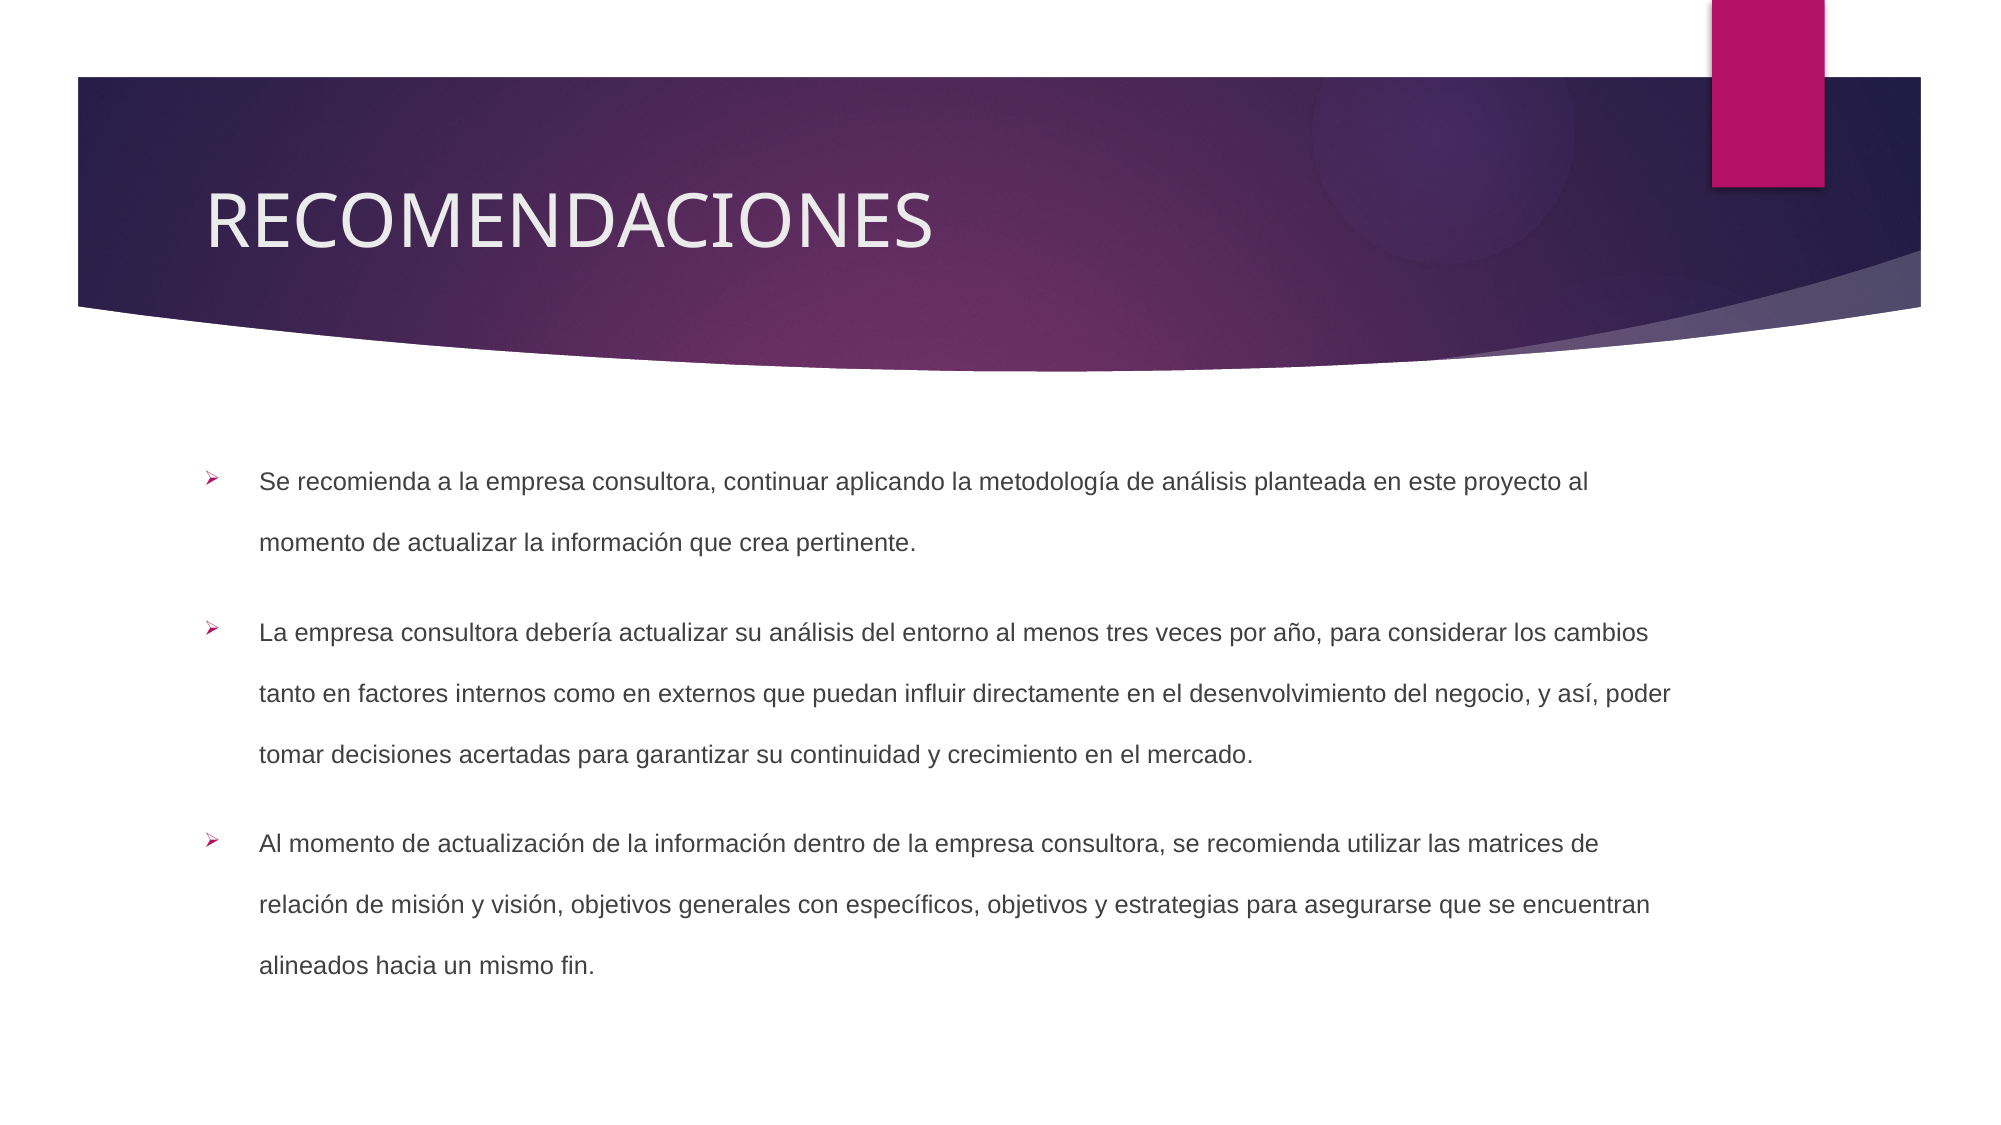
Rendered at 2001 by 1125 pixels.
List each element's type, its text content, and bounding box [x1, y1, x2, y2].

list Se recomienda a la empresa consultora, continuar aplicando la metodología de análisis planteada en este proyecto al momento de actualizar la información que crea pertinente. La empresa consultora debería actualizar su análisis del entorno al menos tres veces por año, para considerar los cambios tanto en factores internos como en externos que puedan influir directamente en el desenvolvimiento del negocio, y así, poder tomar decisiones acertadas para garantizar su continuidad y crecimiento en el mercado. Al momento de actualización de la información dentro de la empresa consultora, se recomienda utilizar las matrices de relación de misión y visión, objetivos generales con específicos, objetivos y estrategias para asegurarse que se encuentran alineados hacia un mismo fin. [189, 427, 1706, 991]
title RECOMENDACIONES [189, 159, 1627, 276]
